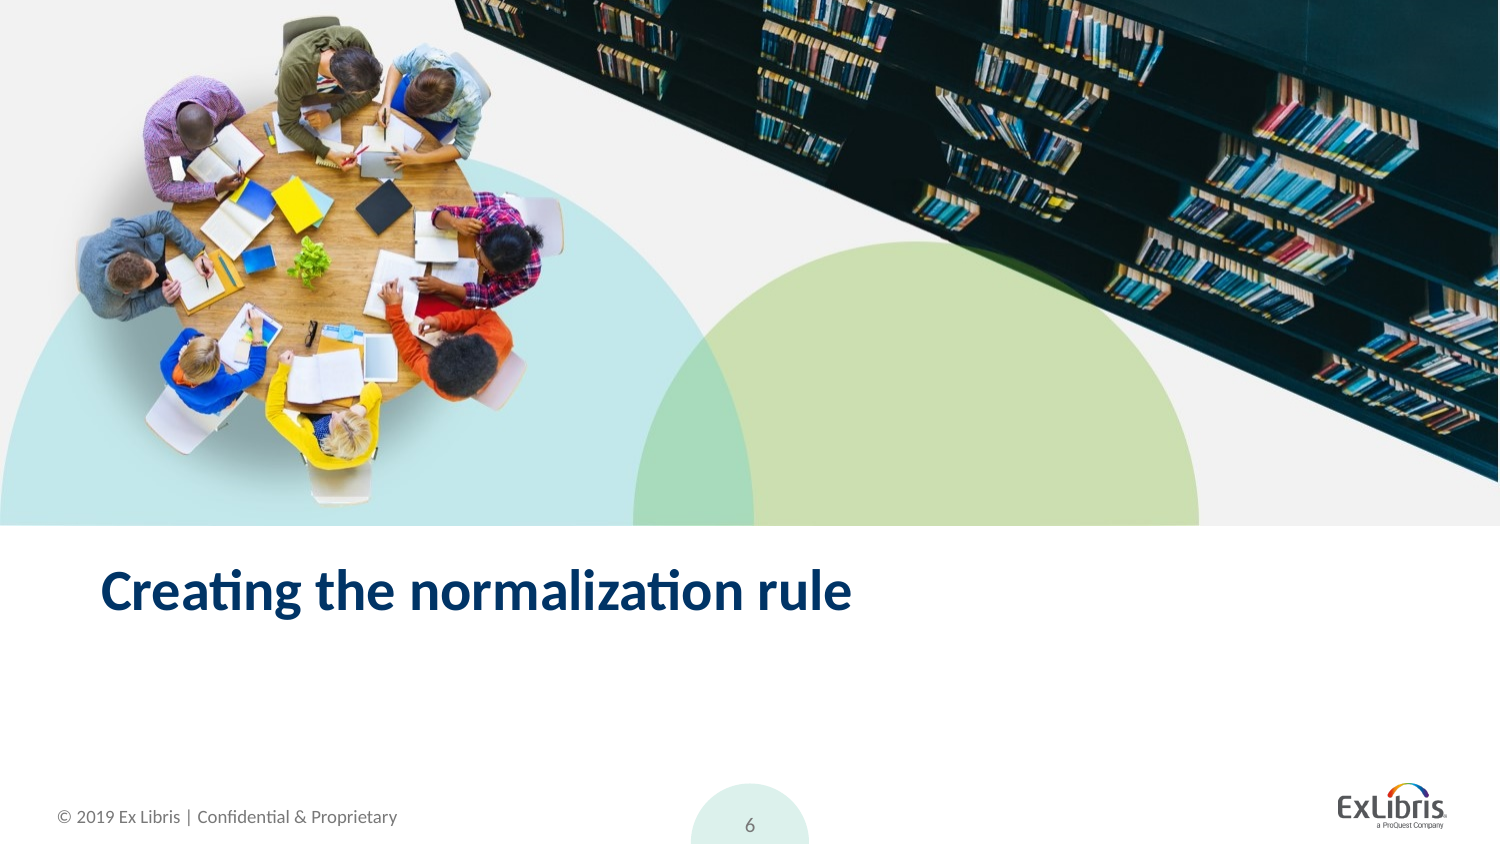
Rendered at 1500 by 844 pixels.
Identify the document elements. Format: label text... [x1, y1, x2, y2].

picture [0, 0, 1500, 526]
picture [1338, 783, 1447, 829]
title Creating the normalization rule [86, 544, 1365, 749]
slide_number 6 [705, 793, 795, 844]
